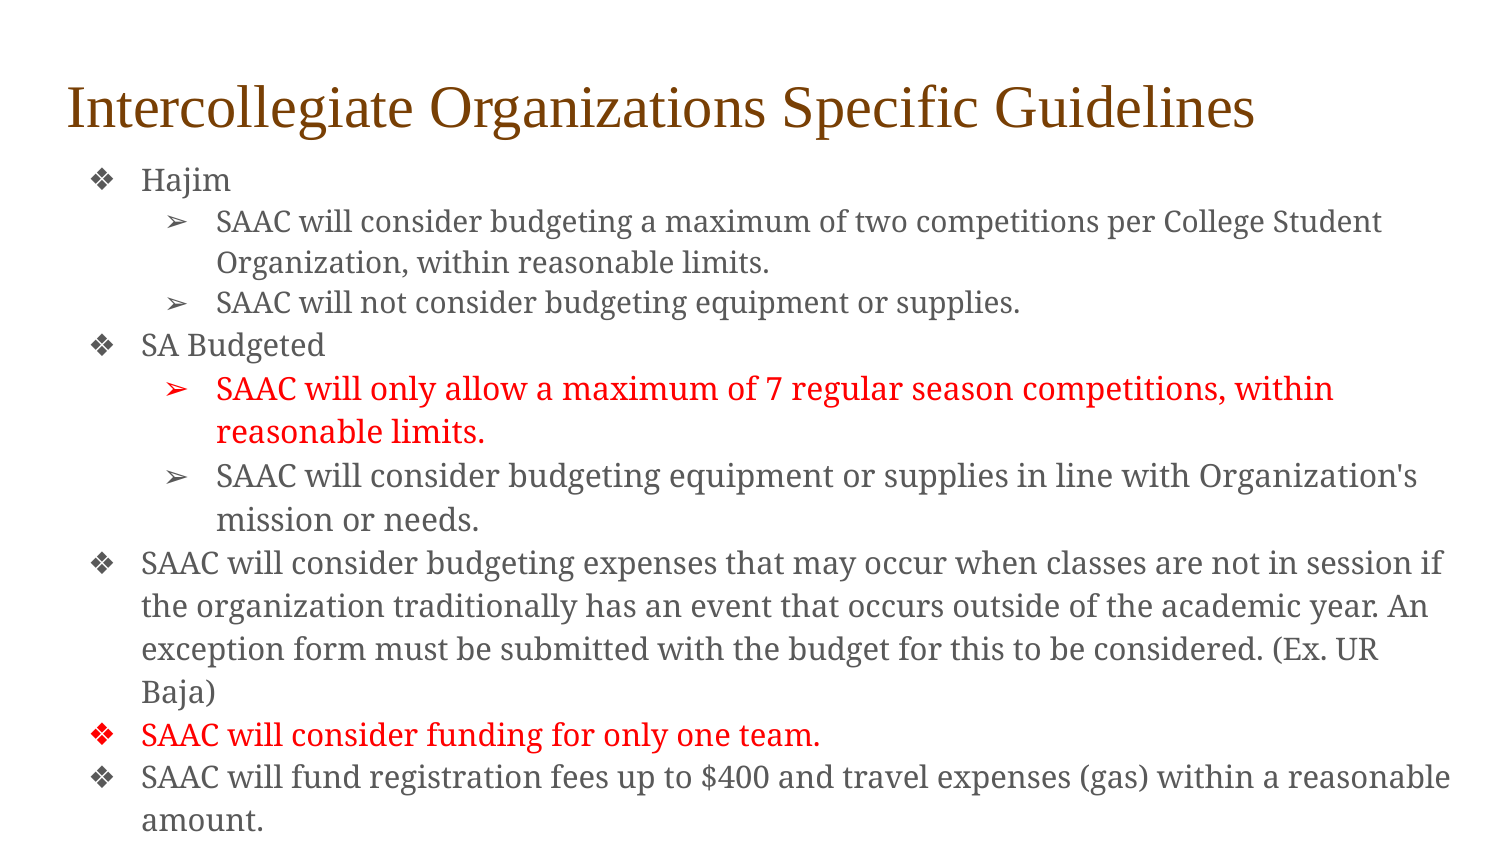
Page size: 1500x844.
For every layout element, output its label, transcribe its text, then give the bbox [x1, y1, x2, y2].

list Hajim SAAC will consider budgeting a maximum of two competitions per College Student Organization, within reasonable limits. SAAC will not consider budgeting equipment or supplies. SA Budgeted SAAC will only allow a maximum of 7 regular season competitions, within reasonable limits. SAAC will consider budgeting equipment or supplies in line with Organization's mission or needs. SAAC will consider budgeting expenses that may occur when classes are not in session if the organization traditionally has an event that occurs outside of the academic year. An exception form must be submitted with the budget for this to be considered. (Ex. UR Baja) SAAC will consider funding for only one team. SAAC will fund registration fees up to $400 and travel expenses (gas) within a reasonable amount. [51, 139, 1474, 792]
title Intercollegiate Organizations Specific Guidelines [51, 52, 1449, 139]
